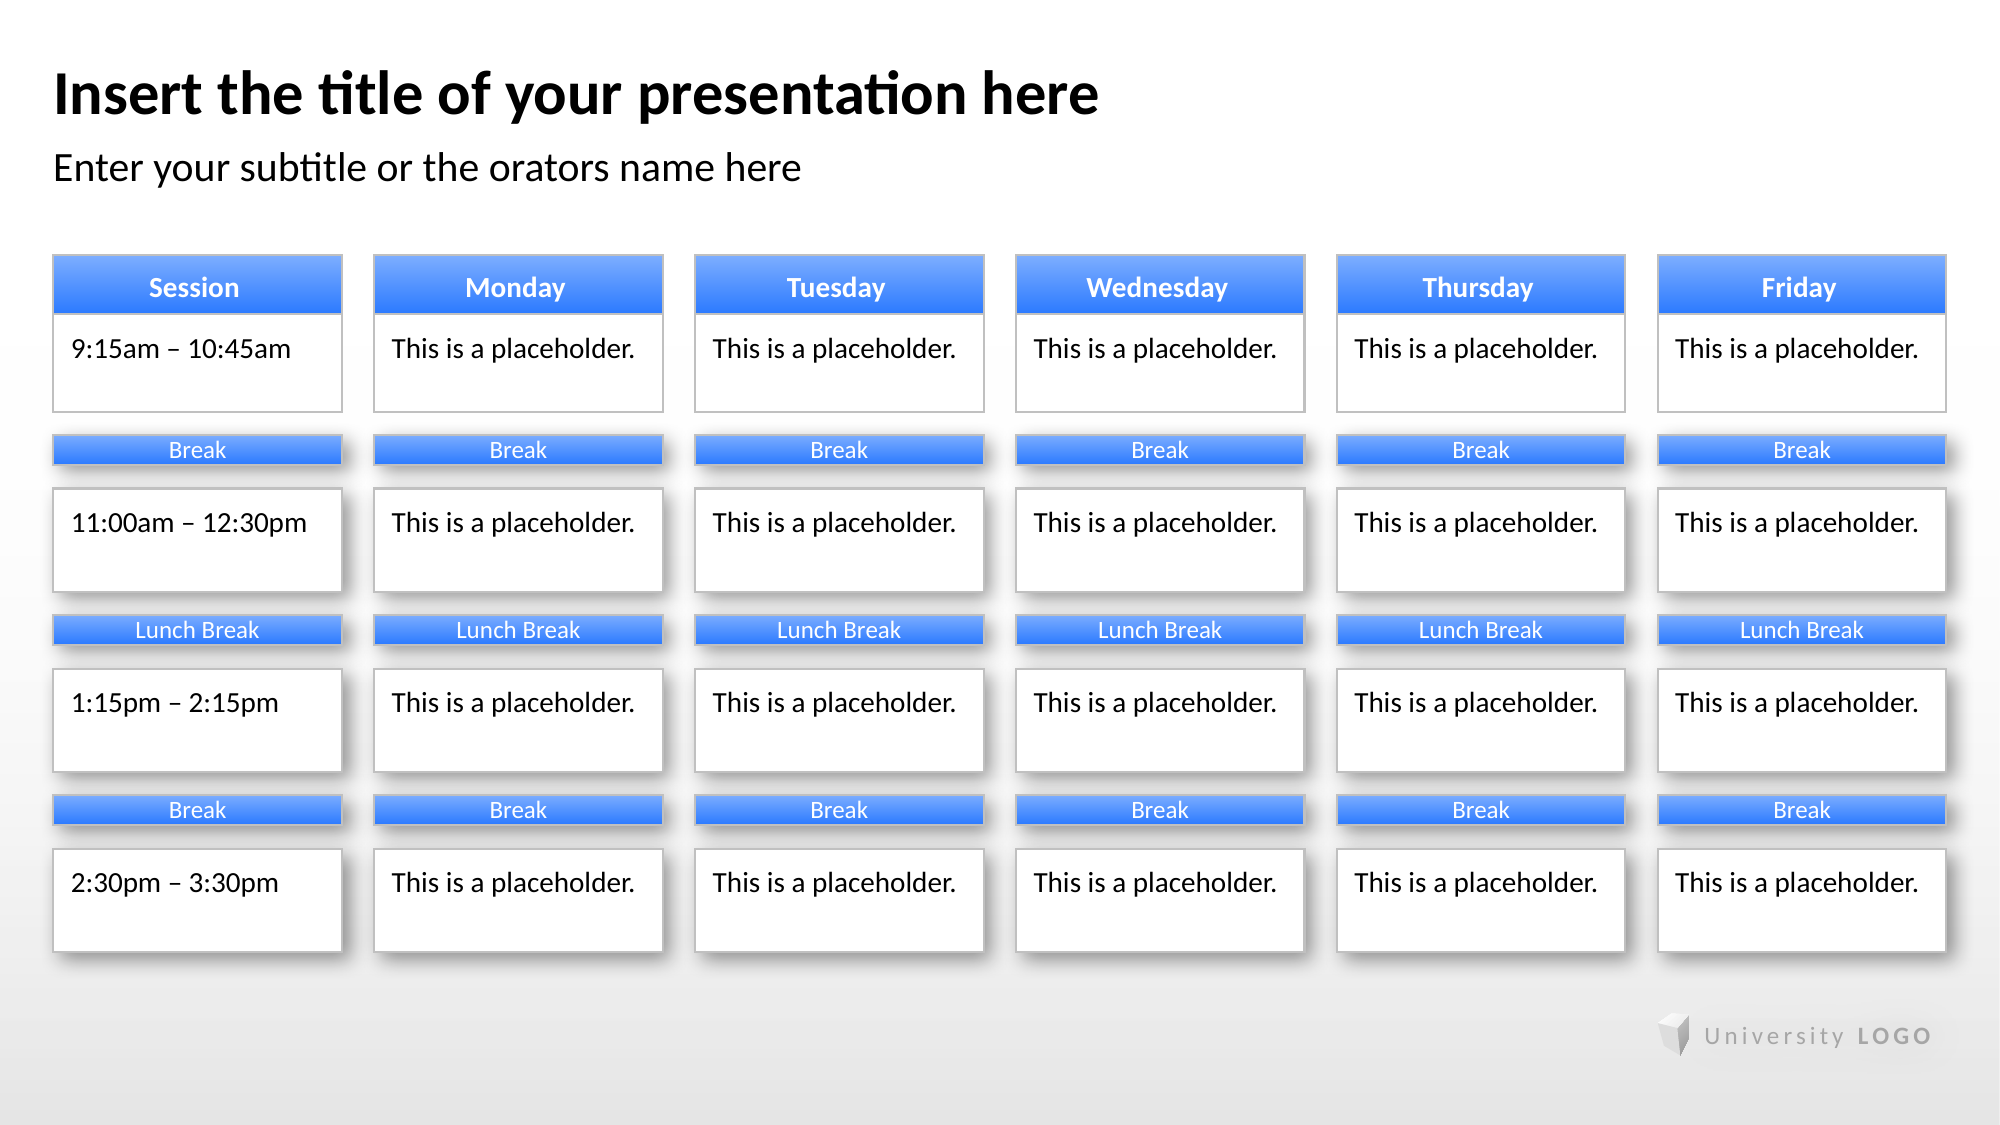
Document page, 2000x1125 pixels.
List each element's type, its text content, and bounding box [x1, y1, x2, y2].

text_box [52, 254, 1947, 952]
list Enter your subtitle or the orators name here [53, 140, 1947, 196]
title Insert the title of your presentation here [53, 39, 1947, 140]
